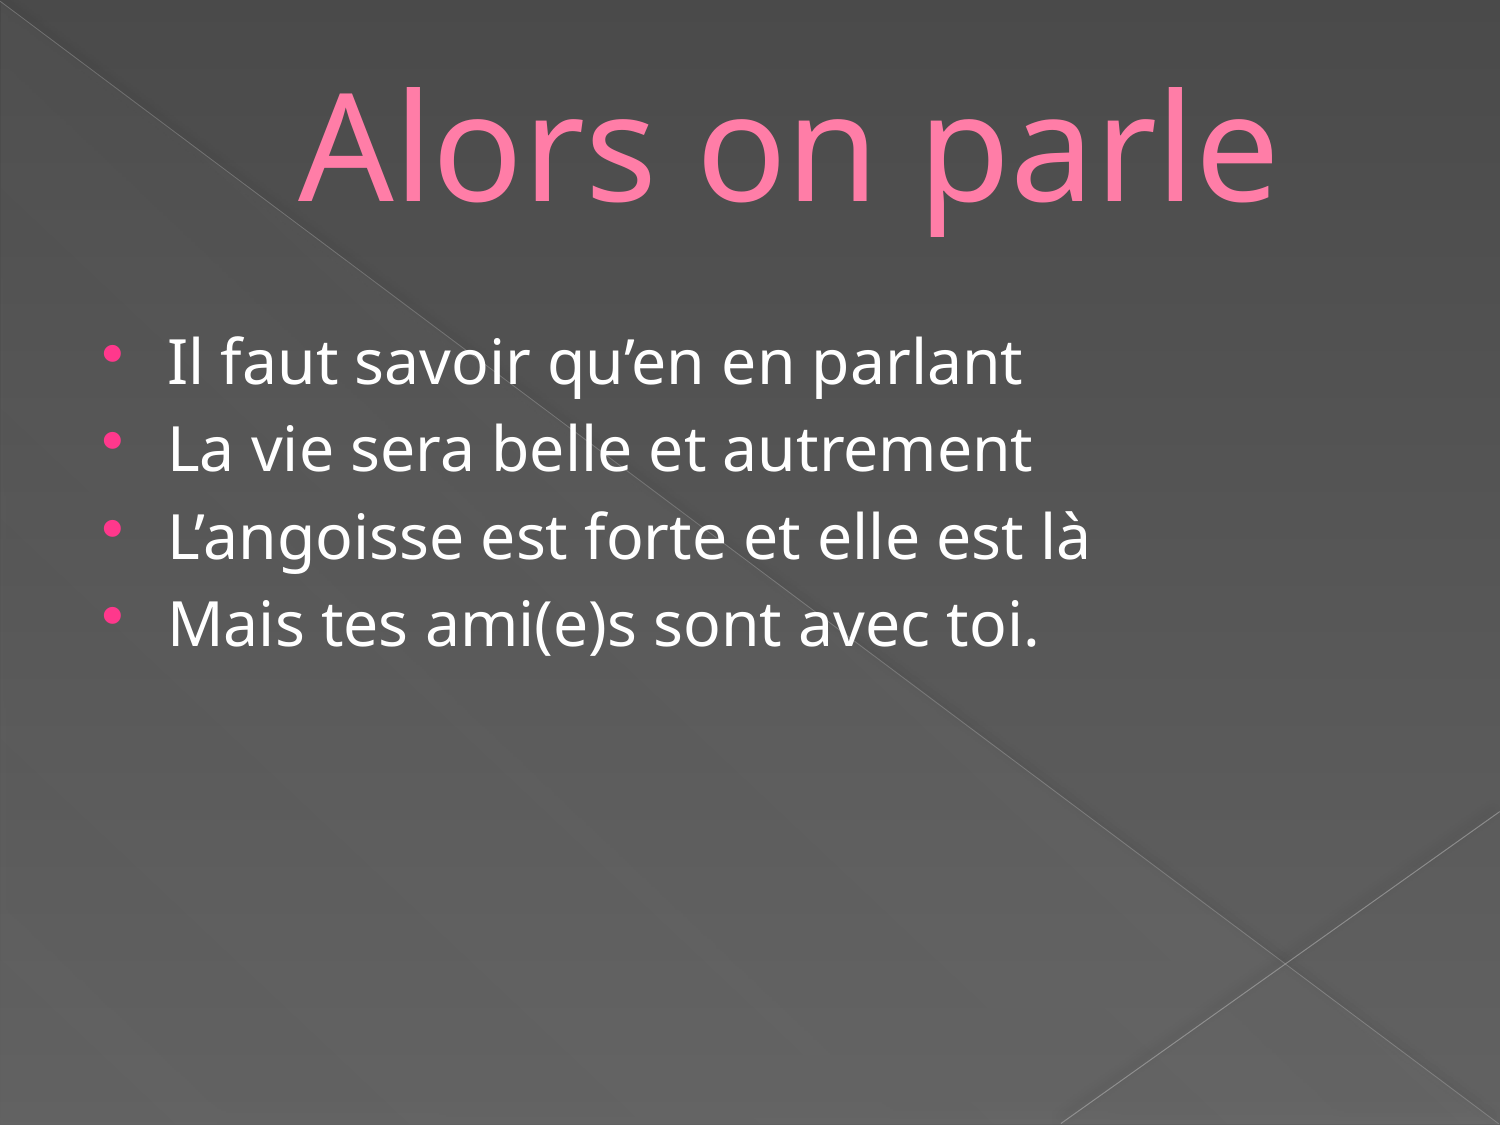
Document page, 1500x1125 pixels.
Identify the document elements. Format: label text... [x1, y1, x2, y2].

text_box Alors on parle [74, 43, 1425, 274]
text_box Il faut savoir qu’en en parlant La vie sera belle et autrement L’angoisse est forte et elle est là Mais tes ami(e)s sont avec toi. [78, 314, 1429, 1065]
